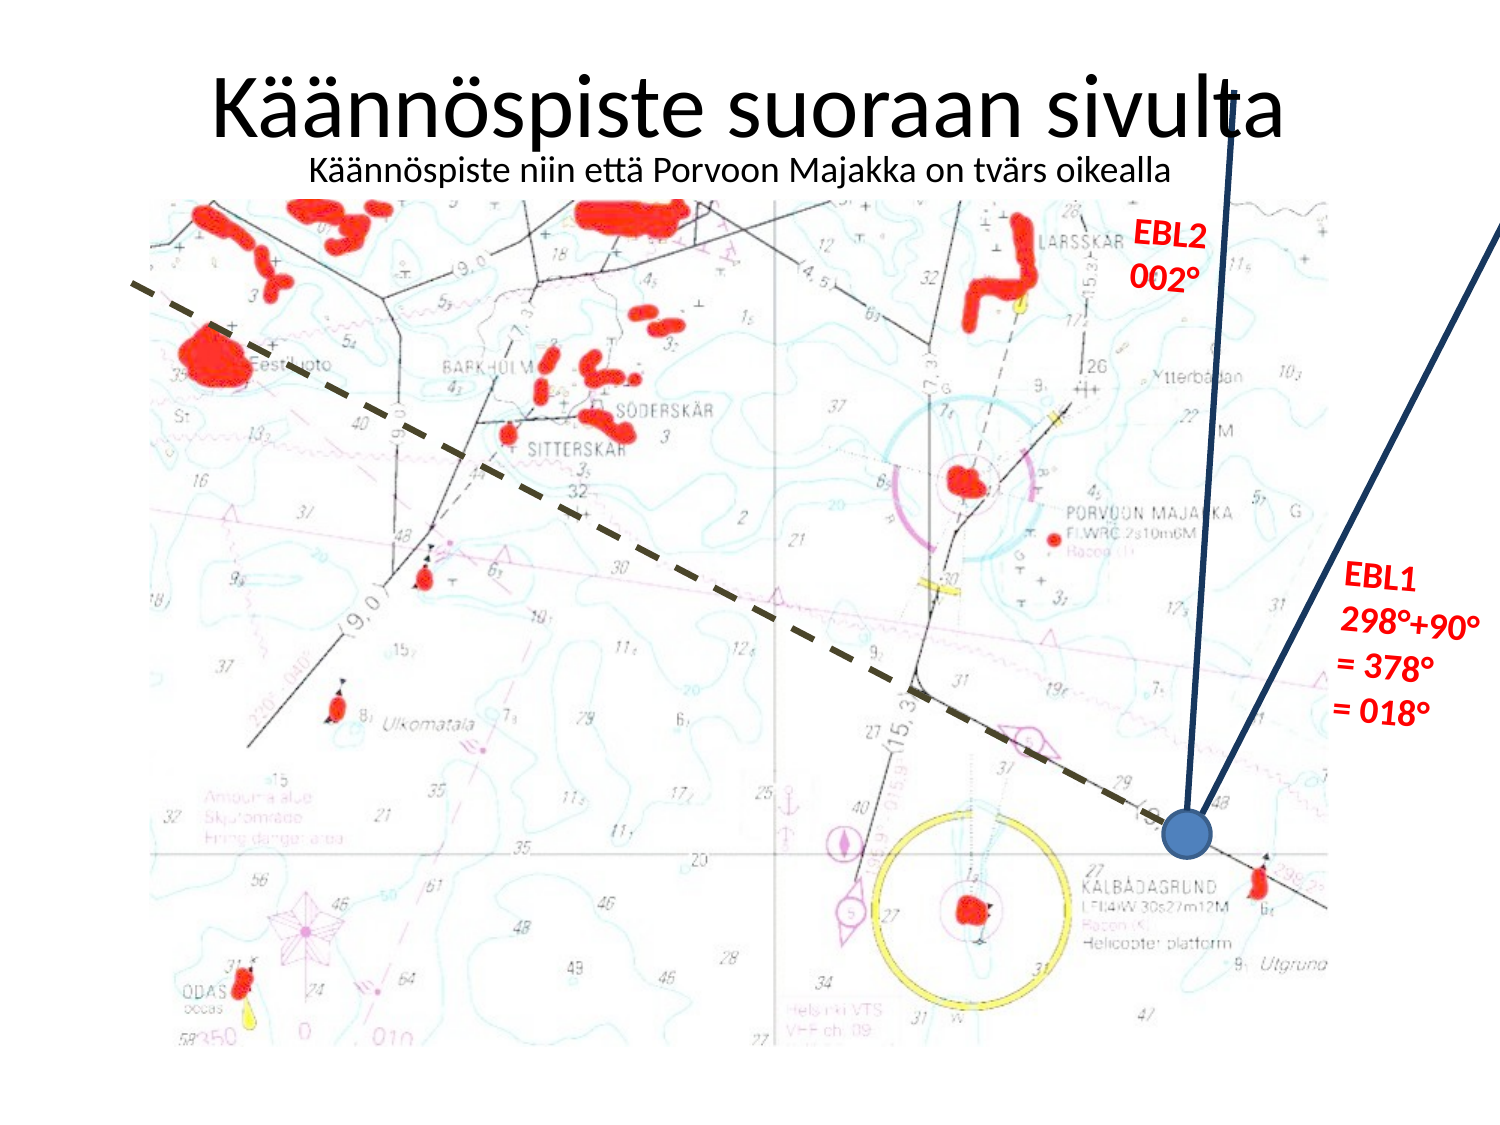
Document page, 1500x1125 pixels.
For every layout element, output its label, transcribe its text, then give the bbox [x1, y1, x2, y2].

title Käännöspiste suoraan sivulta [75, 7, 1425, 195]
picture [149, 199, 1329, 1048]
picture [1235, 199, 1329, 210]
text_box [123, 278, 1164, 823]
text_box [1237, 210, 1500, 814]
text_box Käännöspiste niin että Porvoon Majakka on tvärs oikealla [294, 137, 1181, 197]
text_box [1186, 89, 1235, 811]
